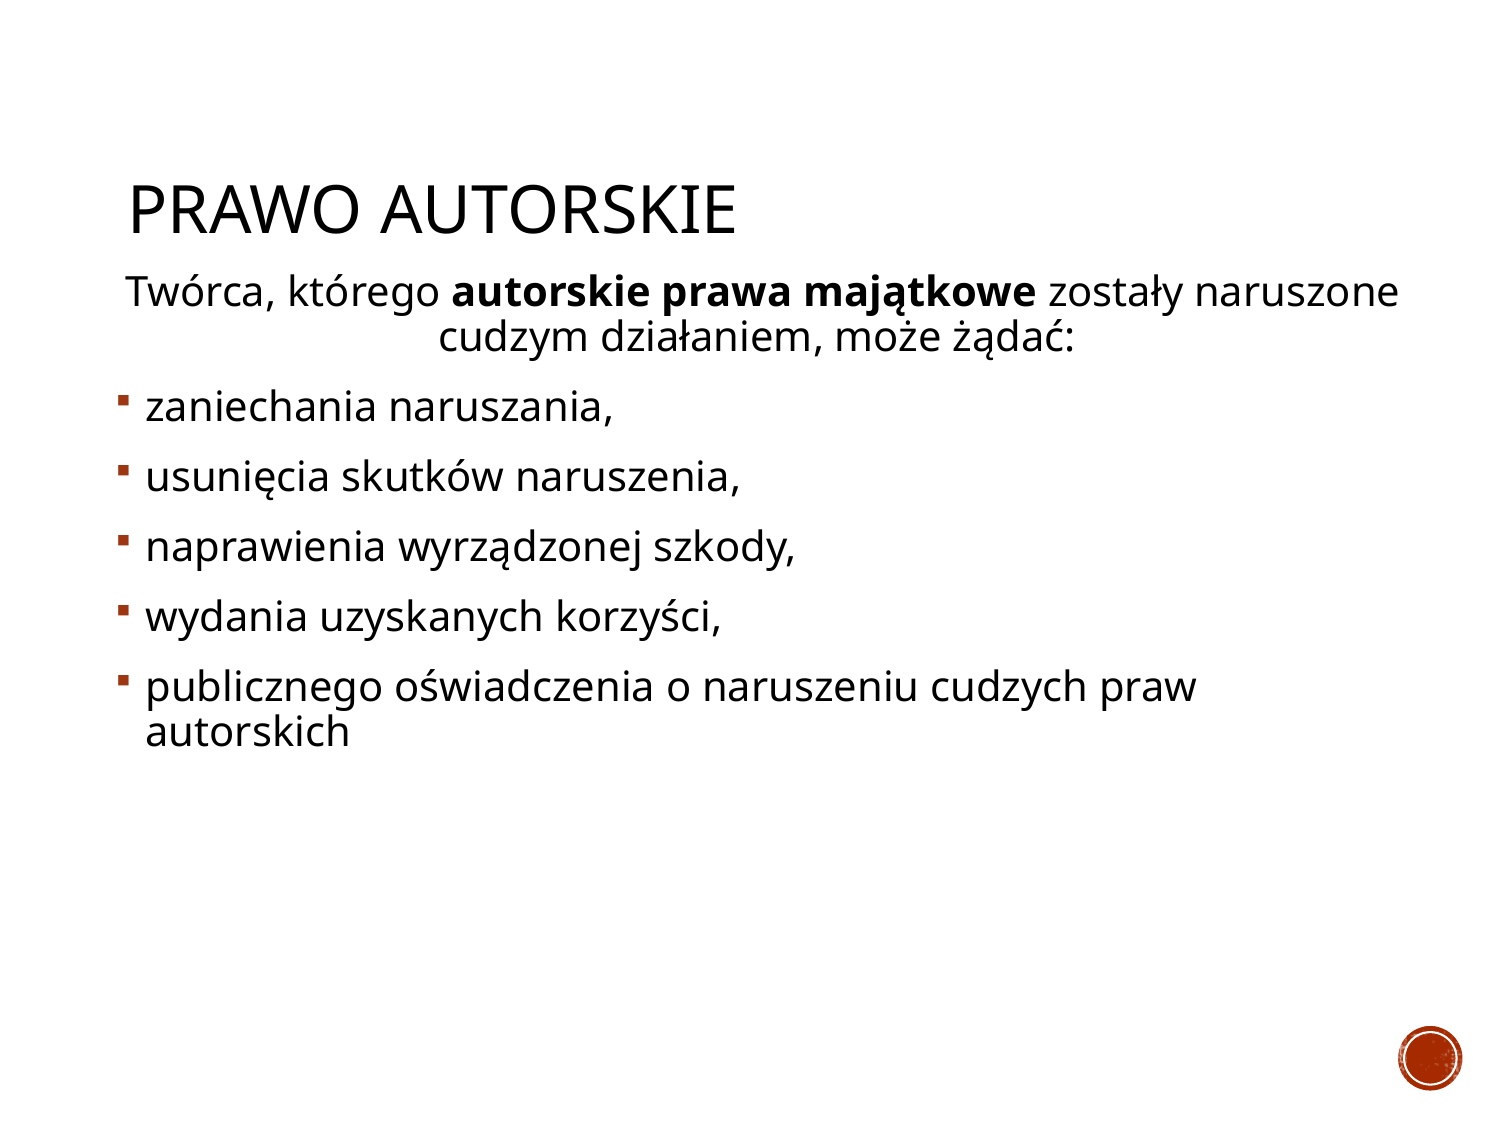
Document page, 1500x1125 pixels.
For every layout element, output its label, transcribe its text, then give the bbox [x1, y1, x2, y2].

title PRAWO AUTORSKIE [112, 79, 1388, 262]
list Twórca, którego autorskie prawa majątkowe zostały naruszone cudzym działaniem, może żądać: zaniechania naruszania, usunięcia skutków naruszenia, naprawienia wyrządzonej szkody, wydania uzyskanych korzyści, publicznego oświadczenia o naruszeniu cudzych praw autorskich [100, 262, 1425, 1005]
